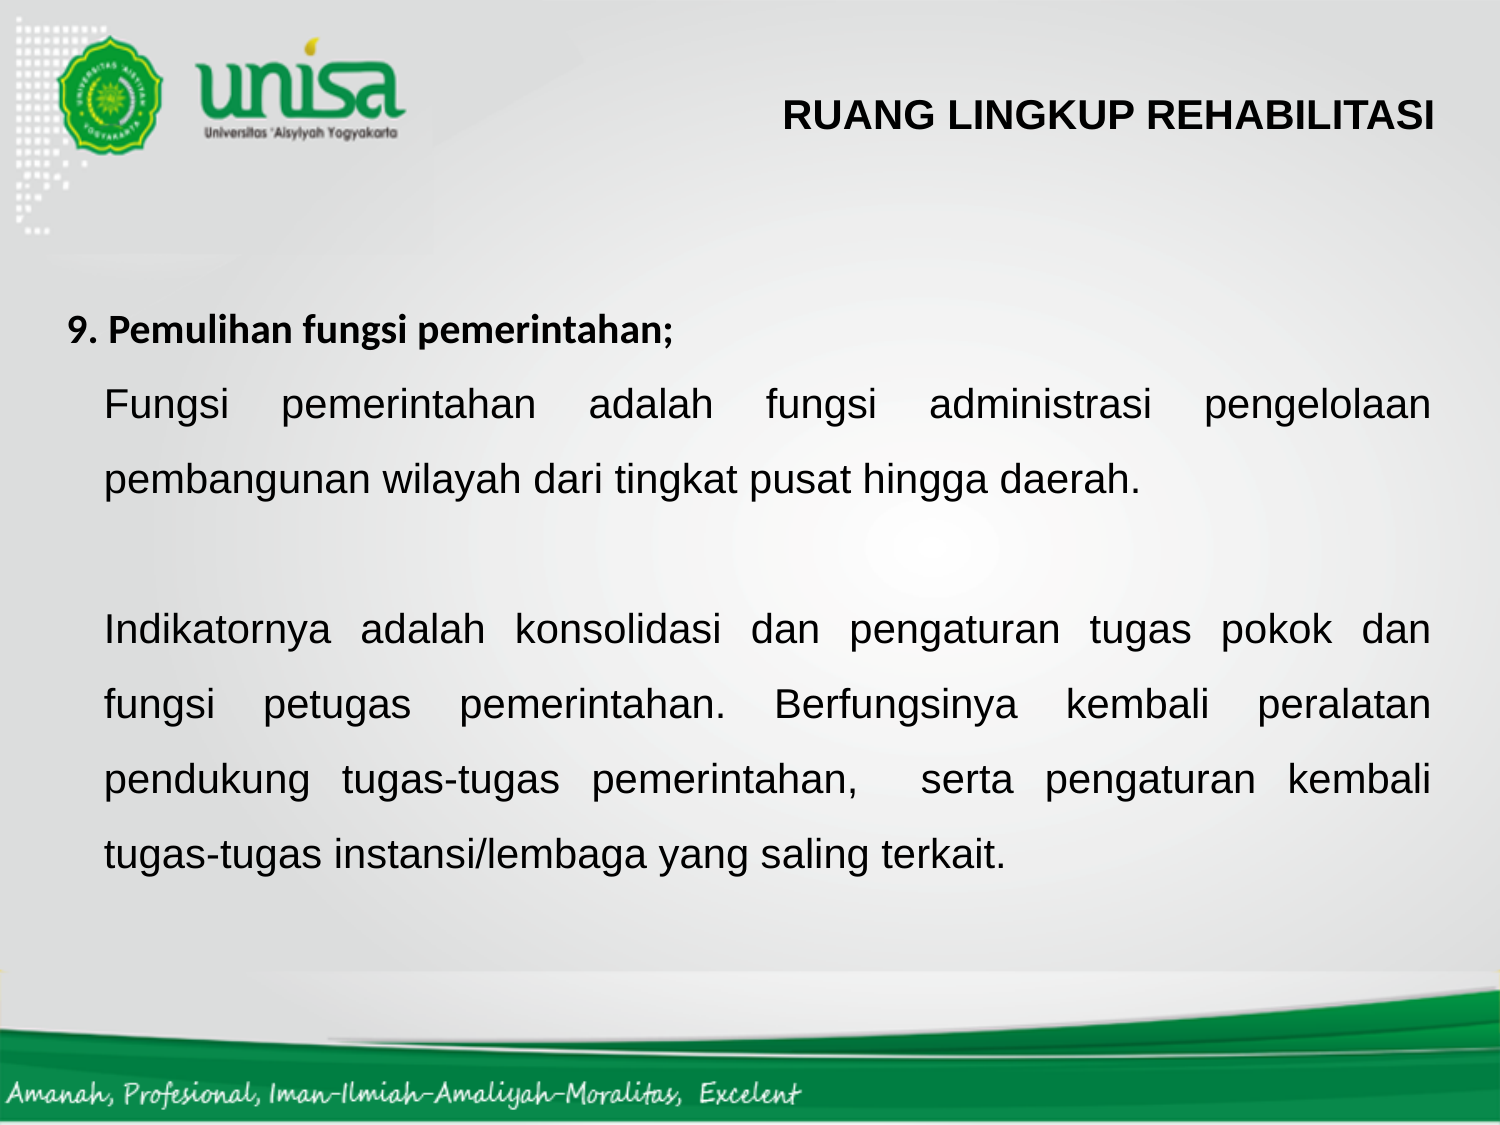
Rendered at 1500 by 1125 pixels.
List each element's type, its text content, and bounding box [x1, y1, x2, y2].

text_box 9. Pemulihan fungsi pemerintahan; Fungsi pemerintahan adalah fungsi administrasi pengelolaan pembangunan wilayah dari tingkat pusat hingga daerah. Indikatornya adalah konsolidasi dan pengaturan tugas pokok dan fungsi petugas pemerintahan. Berfungsinya kembali peralatan pendukung tugas-tugas pemerintahan, serta pengaturan kembali tugas-tugas instansi/lembaga yang saling terkait. [29, 269, 1447, 1094]
picture [0, 0, 1500, 1125]
text_box RUANG LINGKUP REHABILITASI [767, 55, 1500, 146]
